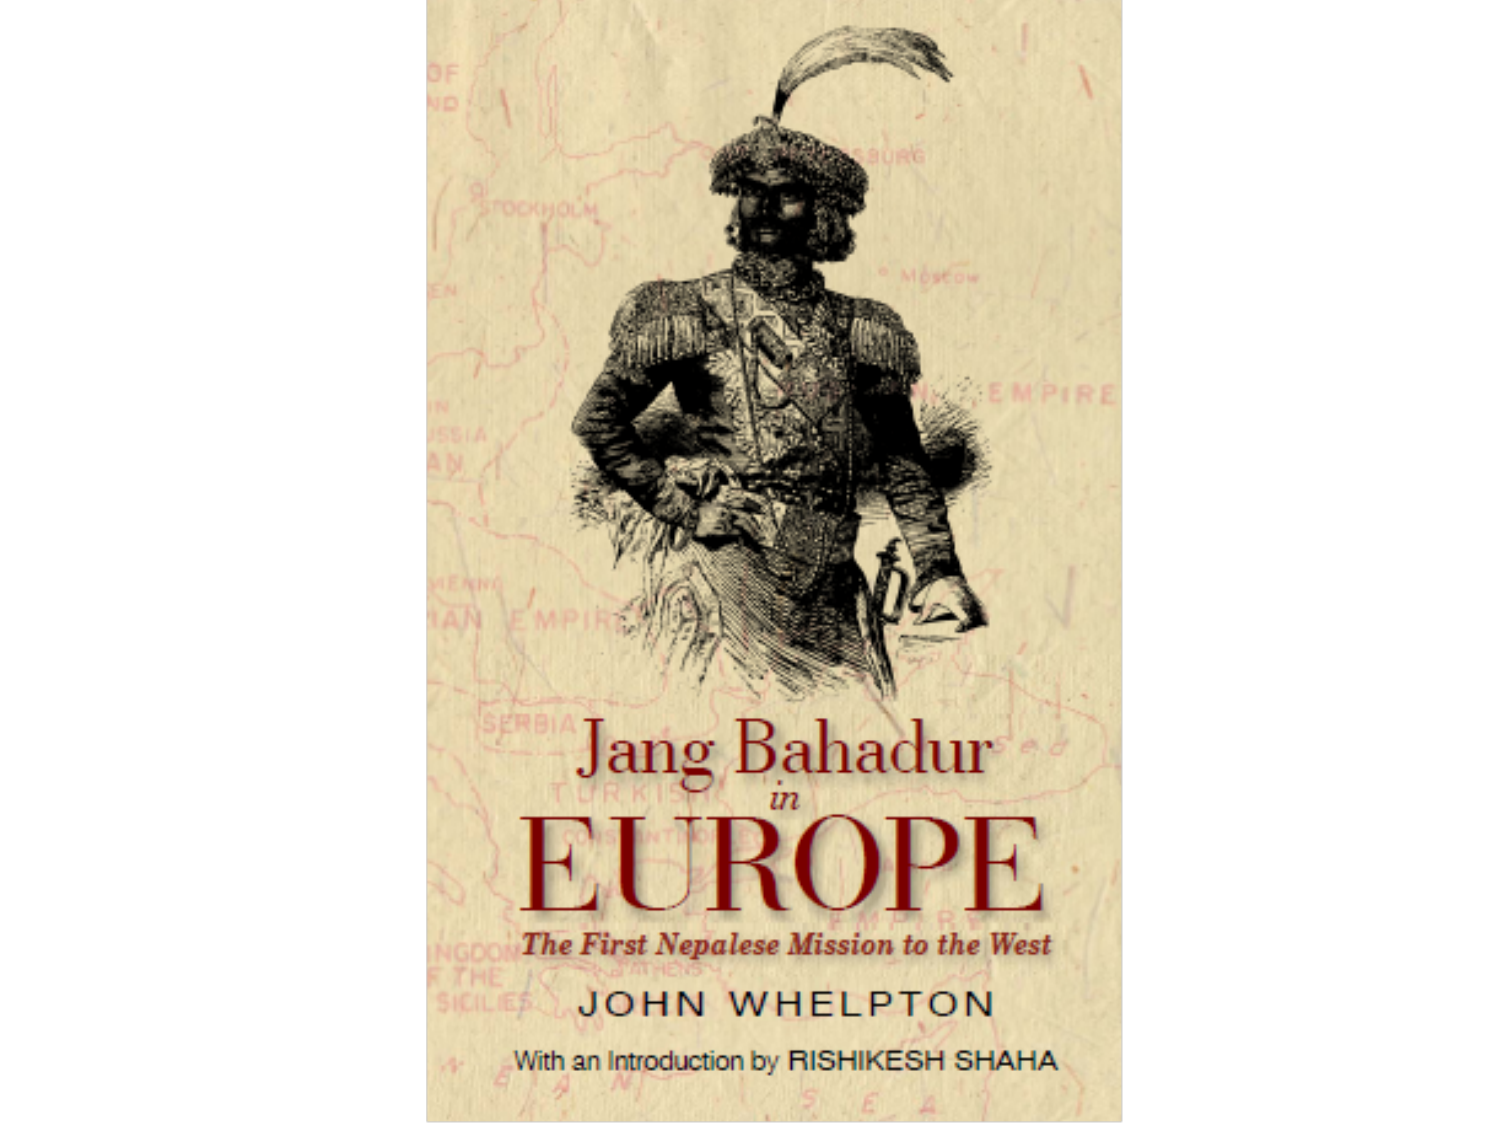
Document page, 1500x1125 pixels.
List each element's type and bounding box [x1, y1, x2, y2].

list [424, 0, 1126, 1125]
